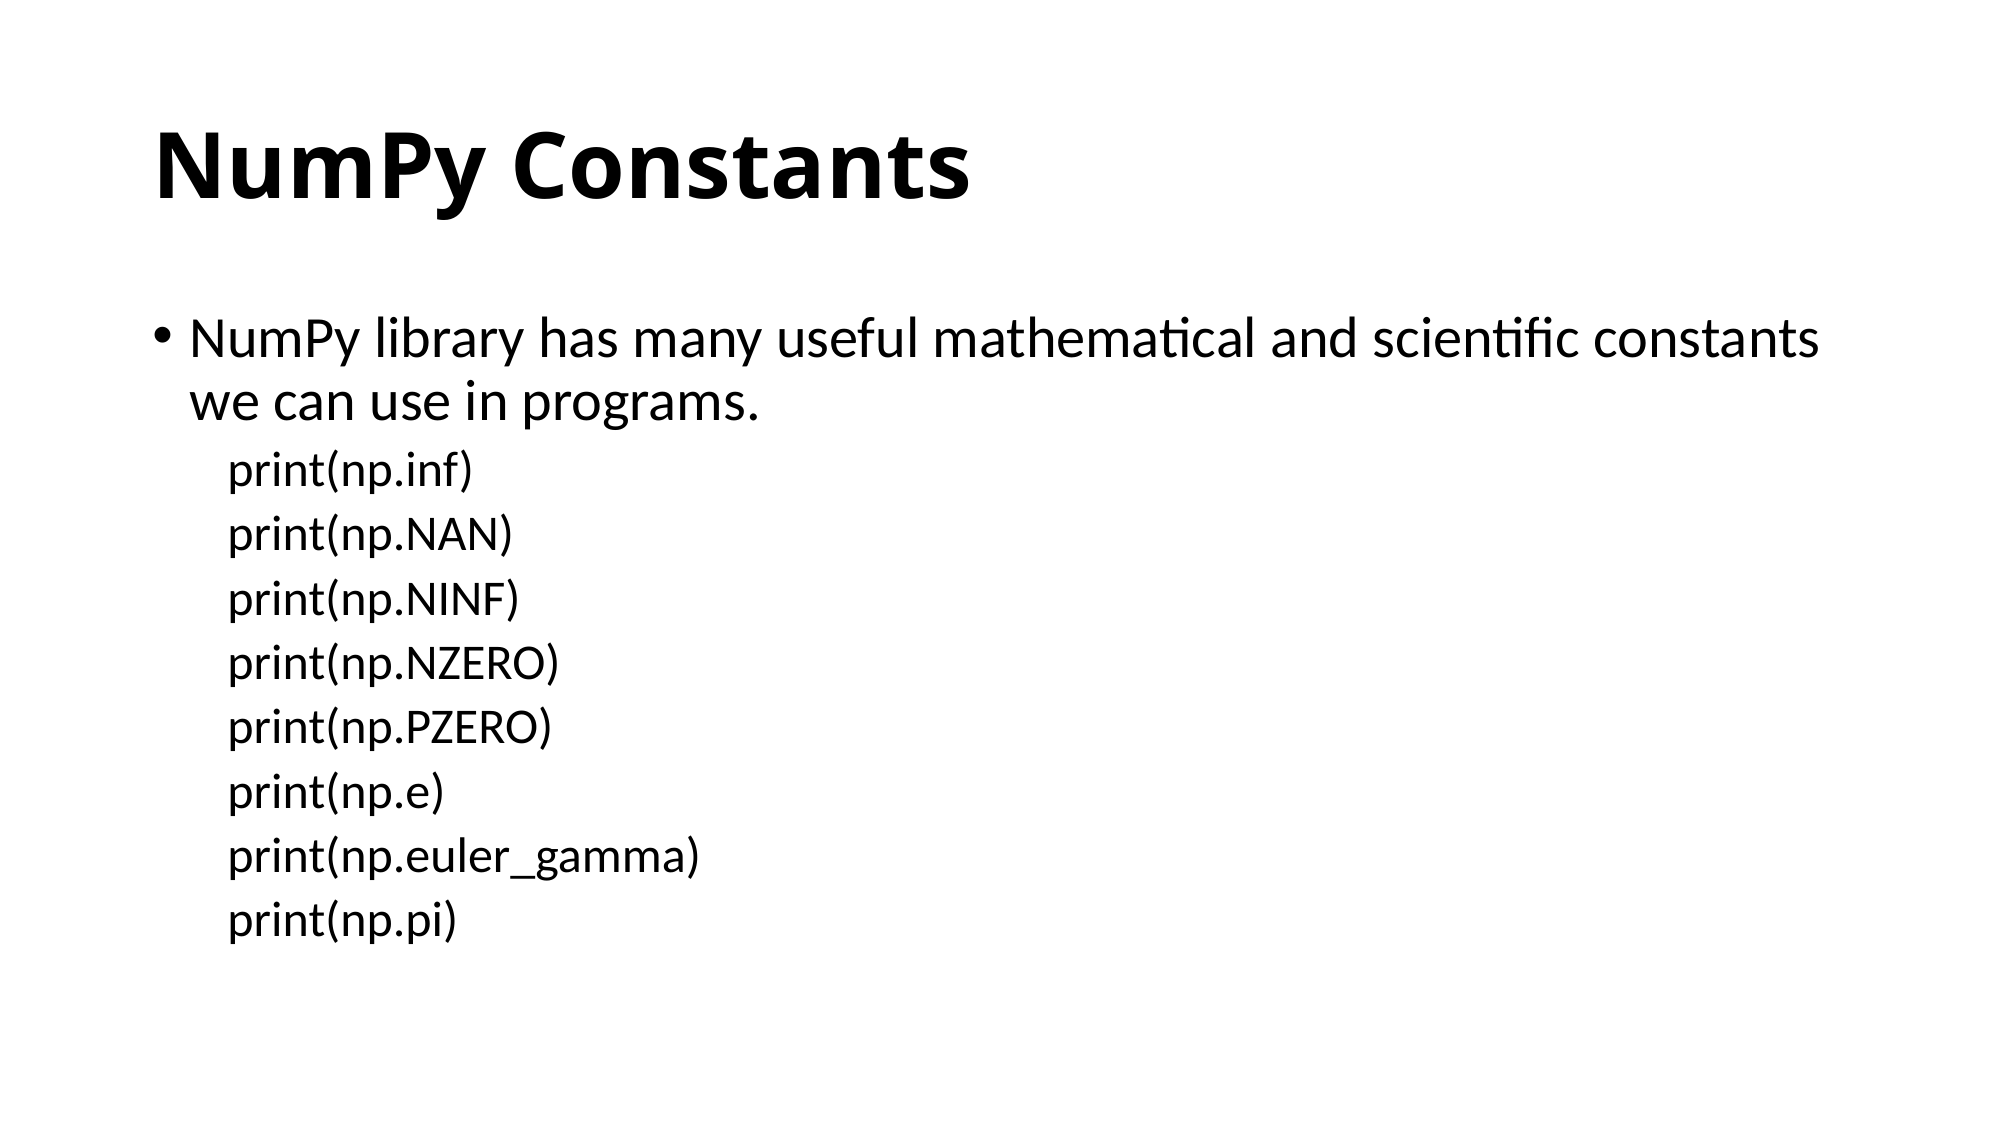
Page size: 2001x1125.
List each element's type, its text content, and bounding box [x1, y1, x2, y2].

title NumPy Constants [137, 59, 1863, 278]
list NumPy library has many useful mathematical and scientific constants we can use in programs. print(np.inf) print(np.NAN) print(np.NINF) print(np.NZERO) print(np.PZERO) print(np.e) print(np.euler_gamma) print(np.pi) [137, 299, 1863, 1014]
